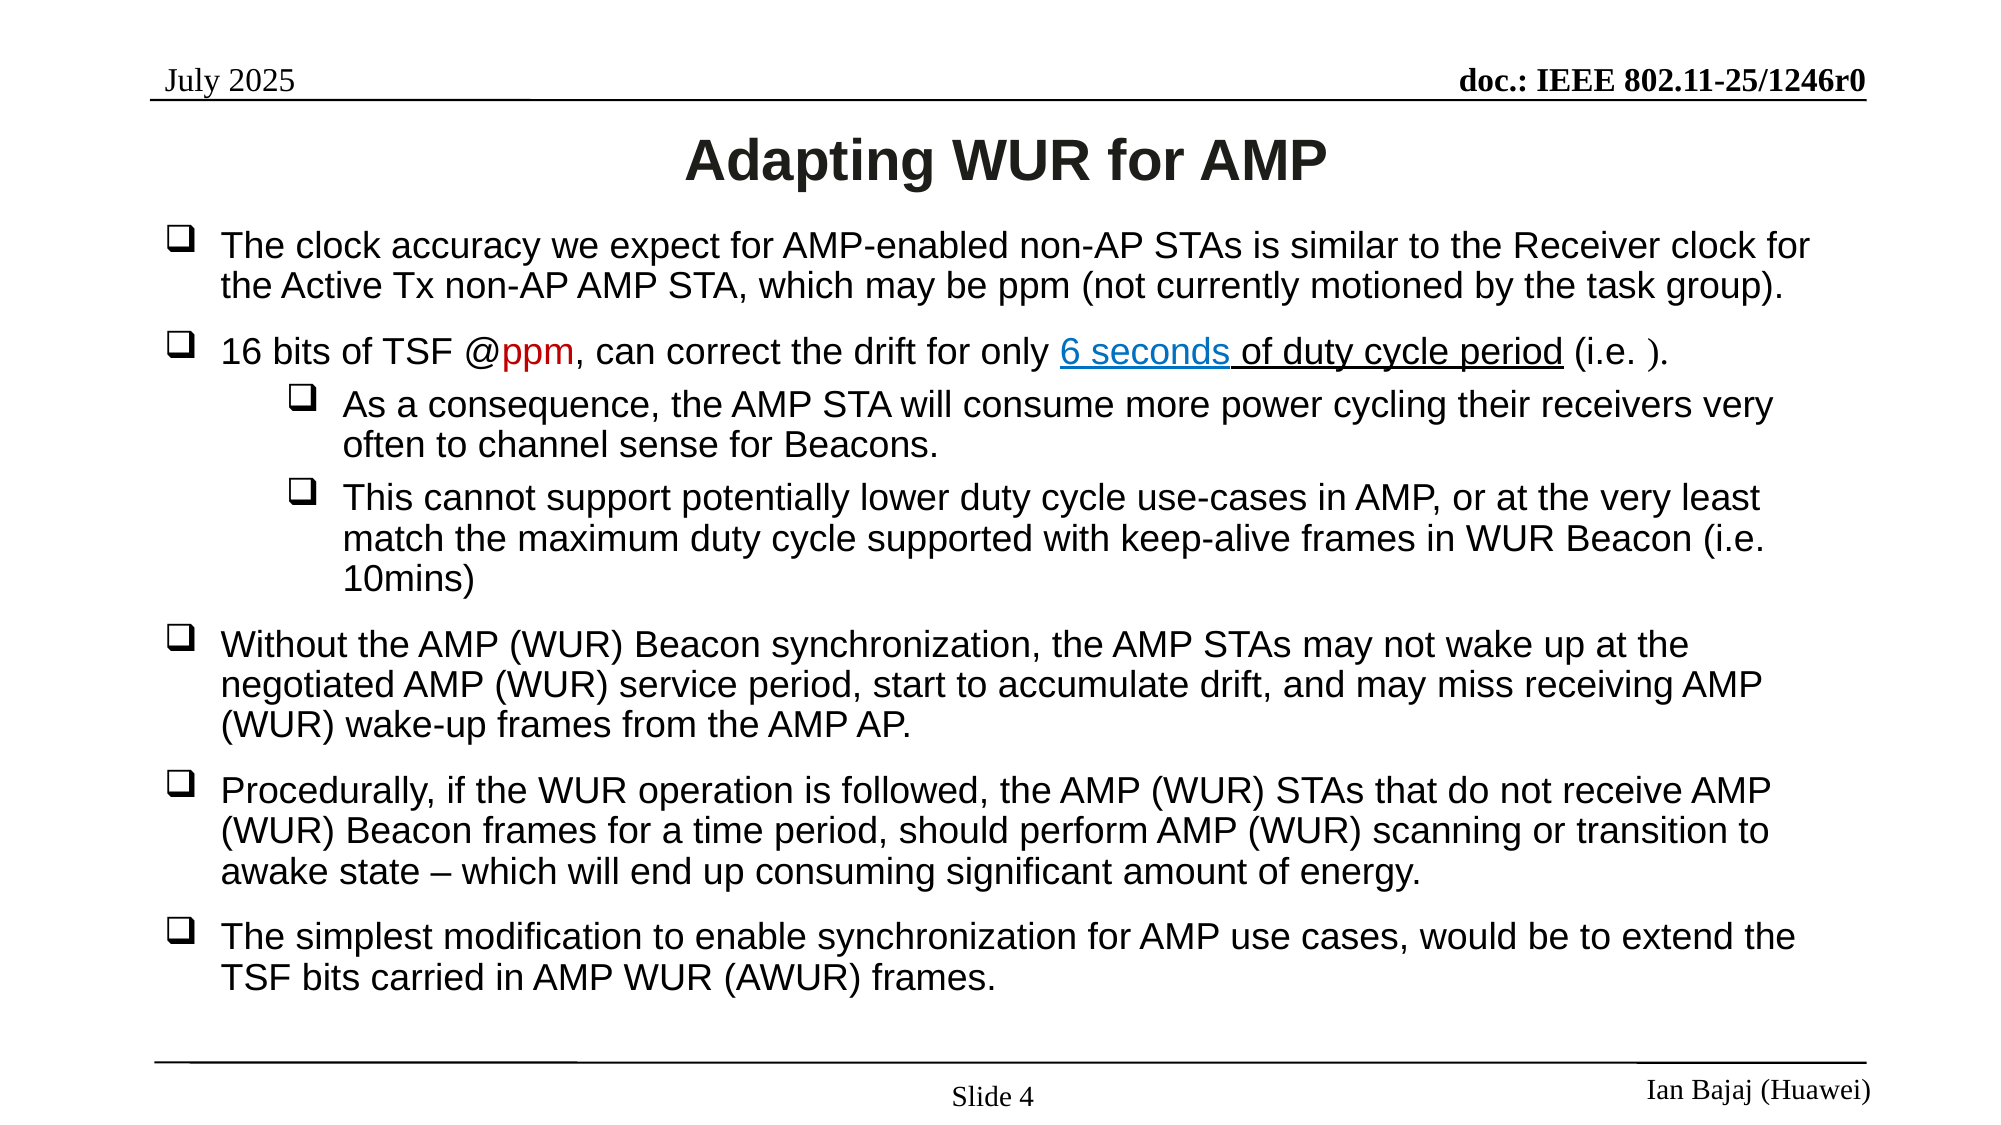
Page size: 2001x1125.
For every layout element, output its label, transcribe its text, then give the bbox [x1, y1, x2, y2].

slide_number Slide 4 [921, 1075, 1065, 1115]
text_box Adapting WUR for AMP [150, 115, 1863, 199]
